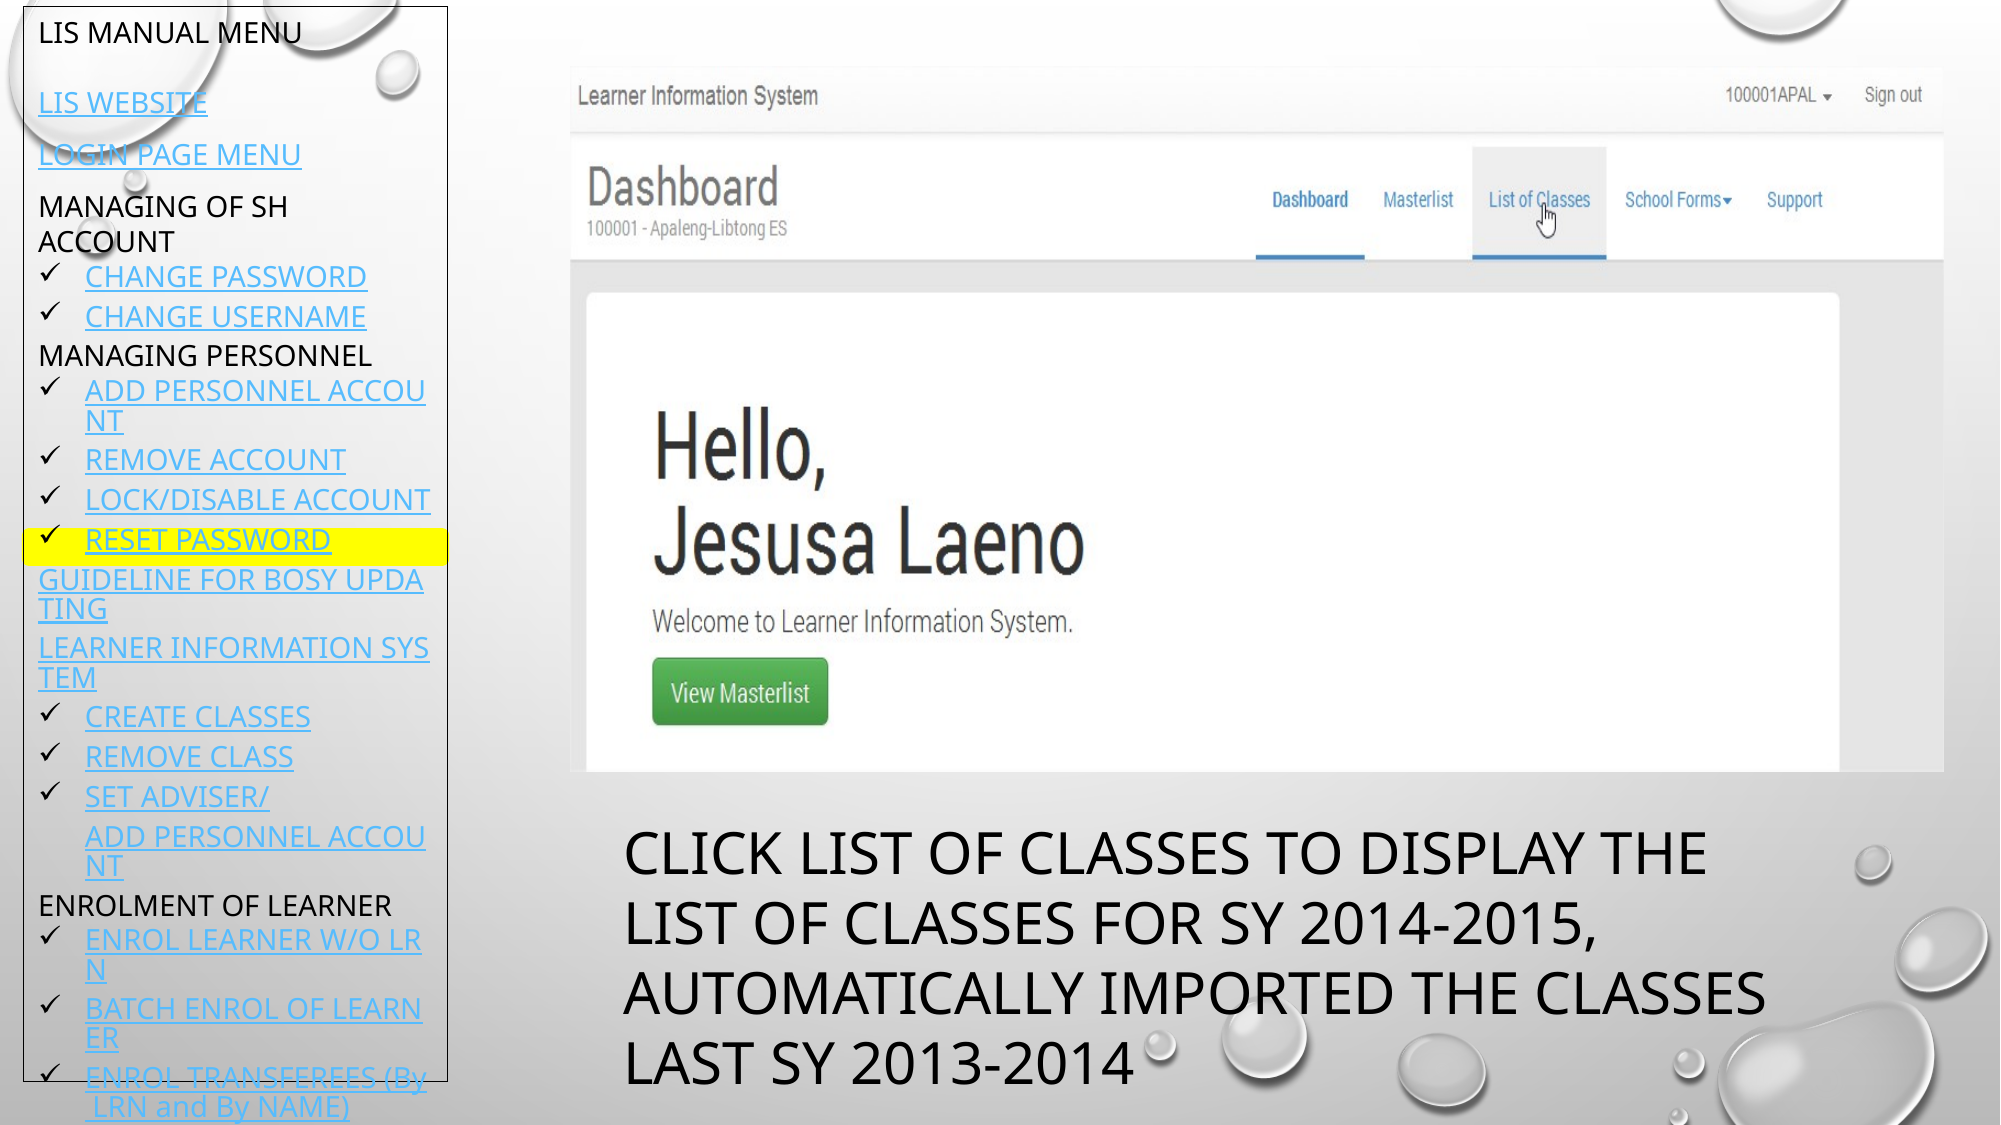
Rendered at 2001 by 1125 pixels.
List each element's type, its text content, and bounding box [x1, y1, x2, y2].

text_box LIS MANUAL MENU LIS WEBSITE LOGIN PAGE MENU MANAGING OF SH ACCOUNT CHANGE PASSWORD CHANGE USERNAME MANAGING PERSONNEL ADD PERSONNEL ACCOUNT REMOVE ACCOUNT LOCK/DISABLE ACCOUNT RESET PASSWORD GUIDELINE FOR BOSY UPDATING LEARNER INFORMATION SYSTEM CREATE CLASSES REMOVE CLASS SET ADVISER/ADD PERSONNEL ACCOUNT ENROLMENT OF LEARNER ENROL LEARNER W/O LRN BATCH ENROL OF LEARNER ENROL TRANSFEREES (By LRN and By NAME) PROFILE OF LEARNER UPDATING OF PROFILE/UN-ENROL SCHOOL FORMS [23, 6, 448, 1082]
text_box CLICK LIST OF CLASSES TO DISPLAY THE LIST OF CLASSES FOR SY 2014-2015, AUTOMATICALLY IMPORTED THE CLASSES LAST SY 2013-2014 [608, 809, 1788, 1104]
picture [0, 0, 2000, 1125]
